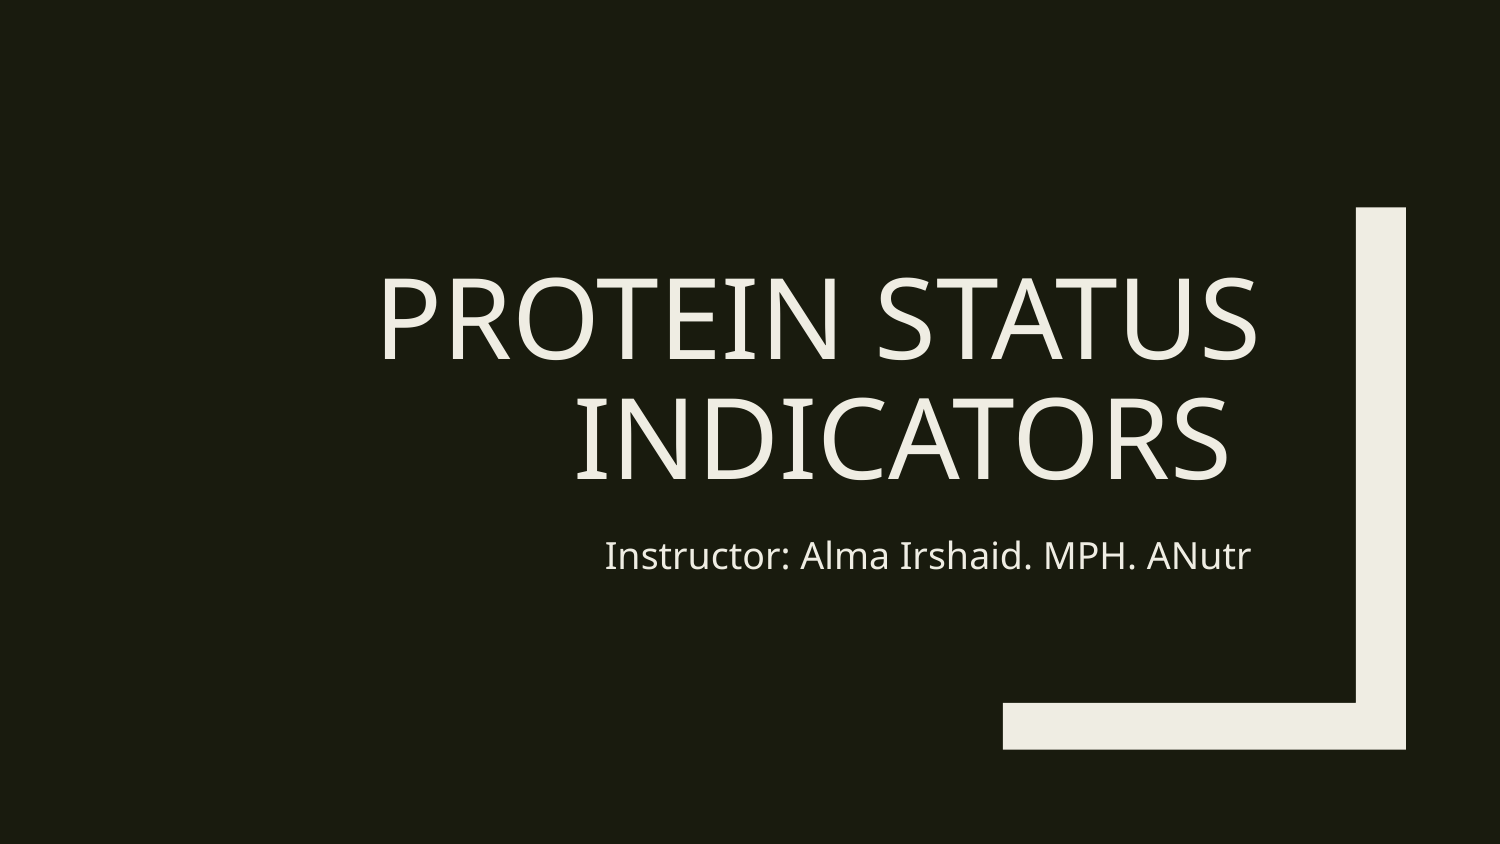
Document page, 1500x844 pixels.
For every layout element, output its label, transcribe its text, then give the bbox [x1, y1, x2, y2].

list Instructor: Alma Irshaid. MPH. ANutr [94, 518, 1277, 660]
title Protein Status Indicators [94, 160, 1277, 512]
